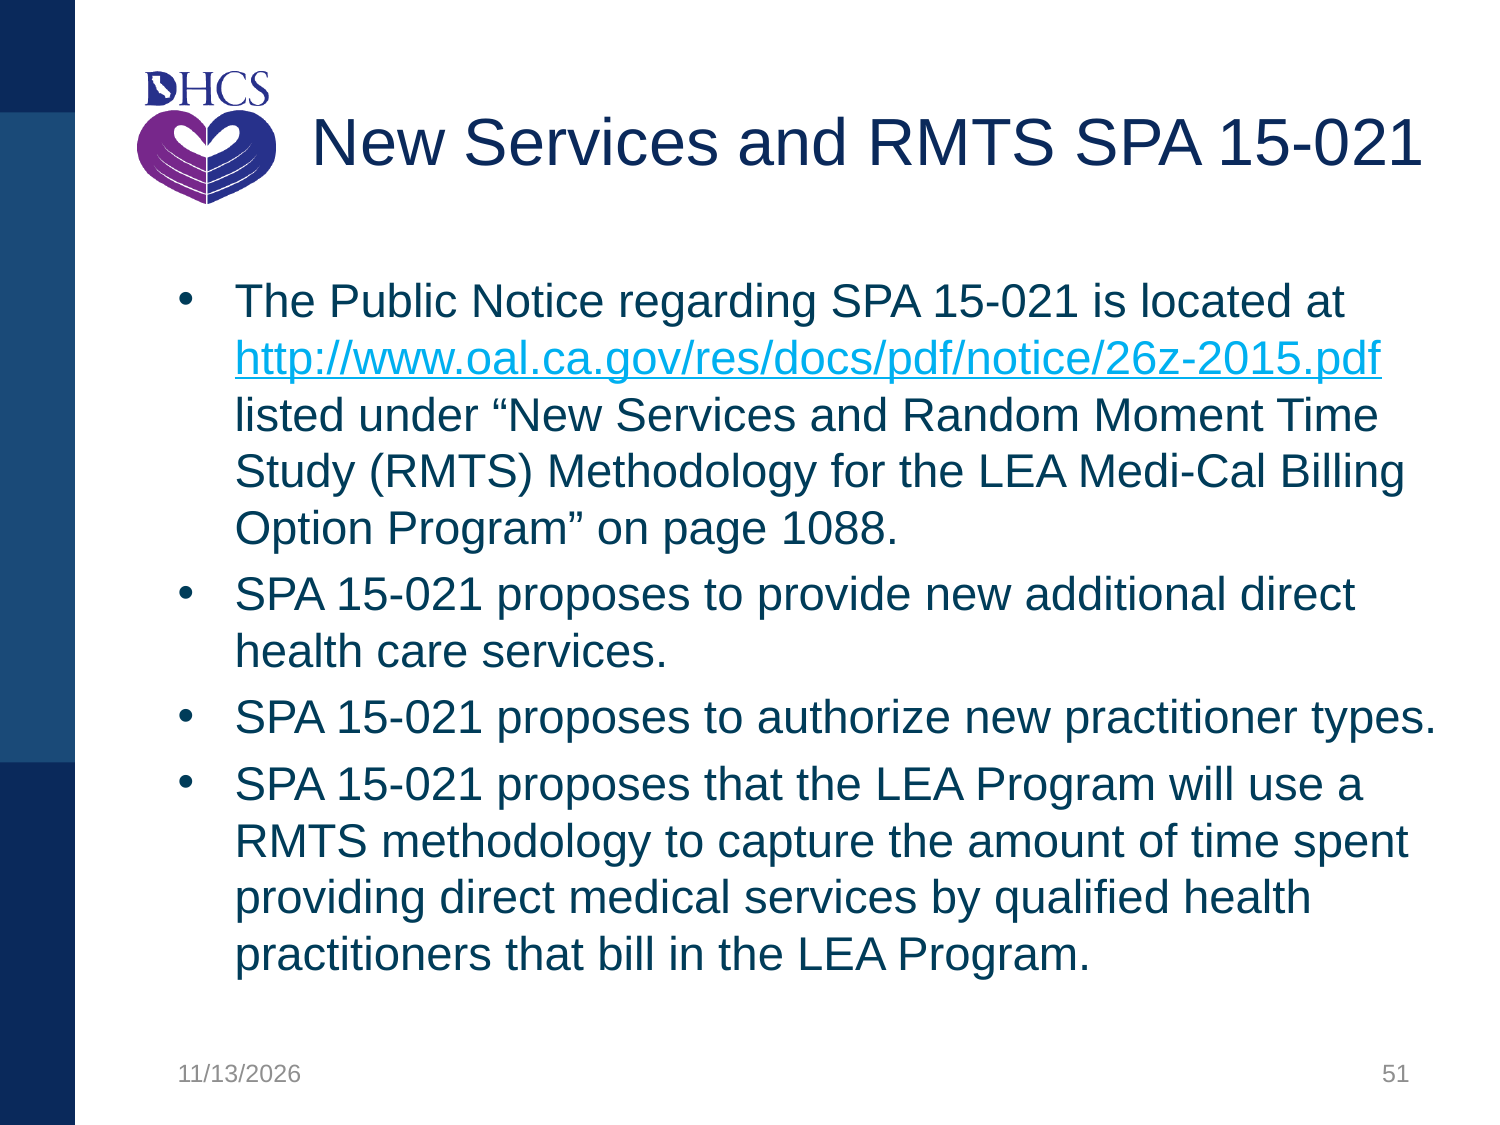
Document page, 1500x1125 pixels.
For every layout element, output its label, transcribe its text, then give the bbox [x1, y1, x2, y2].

picture [137, 71, 275, 204]
slide_number 51 [1074, 1042, 1425, 1103]
list The Public Notice regarding SPA 15-021 is located at http://www.oal.ca.gov/res/docs/pdf/notice/26z-2015.pdf listed under “New Services and Random Moment Time Study (RMTS) Methodology for the LEA Medi-Cal Billing Option Program” on page 1088. SPA 15-021 proposes to provide new additional direct health care services. SPA 15-021 proposes to authorize new practitioner types. SPA 15-021 proposes that the LEA Program will use a RMTS methodology to capture the amount of time spent providing direct medical services by qualified health practitioners that bill in the LEA Program. [162, 262, 1463, 1005]
title New Services and RMTS SPA 15-021 [275, 45, 1463, 233]
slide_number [162, 1042, 513, 1103]
